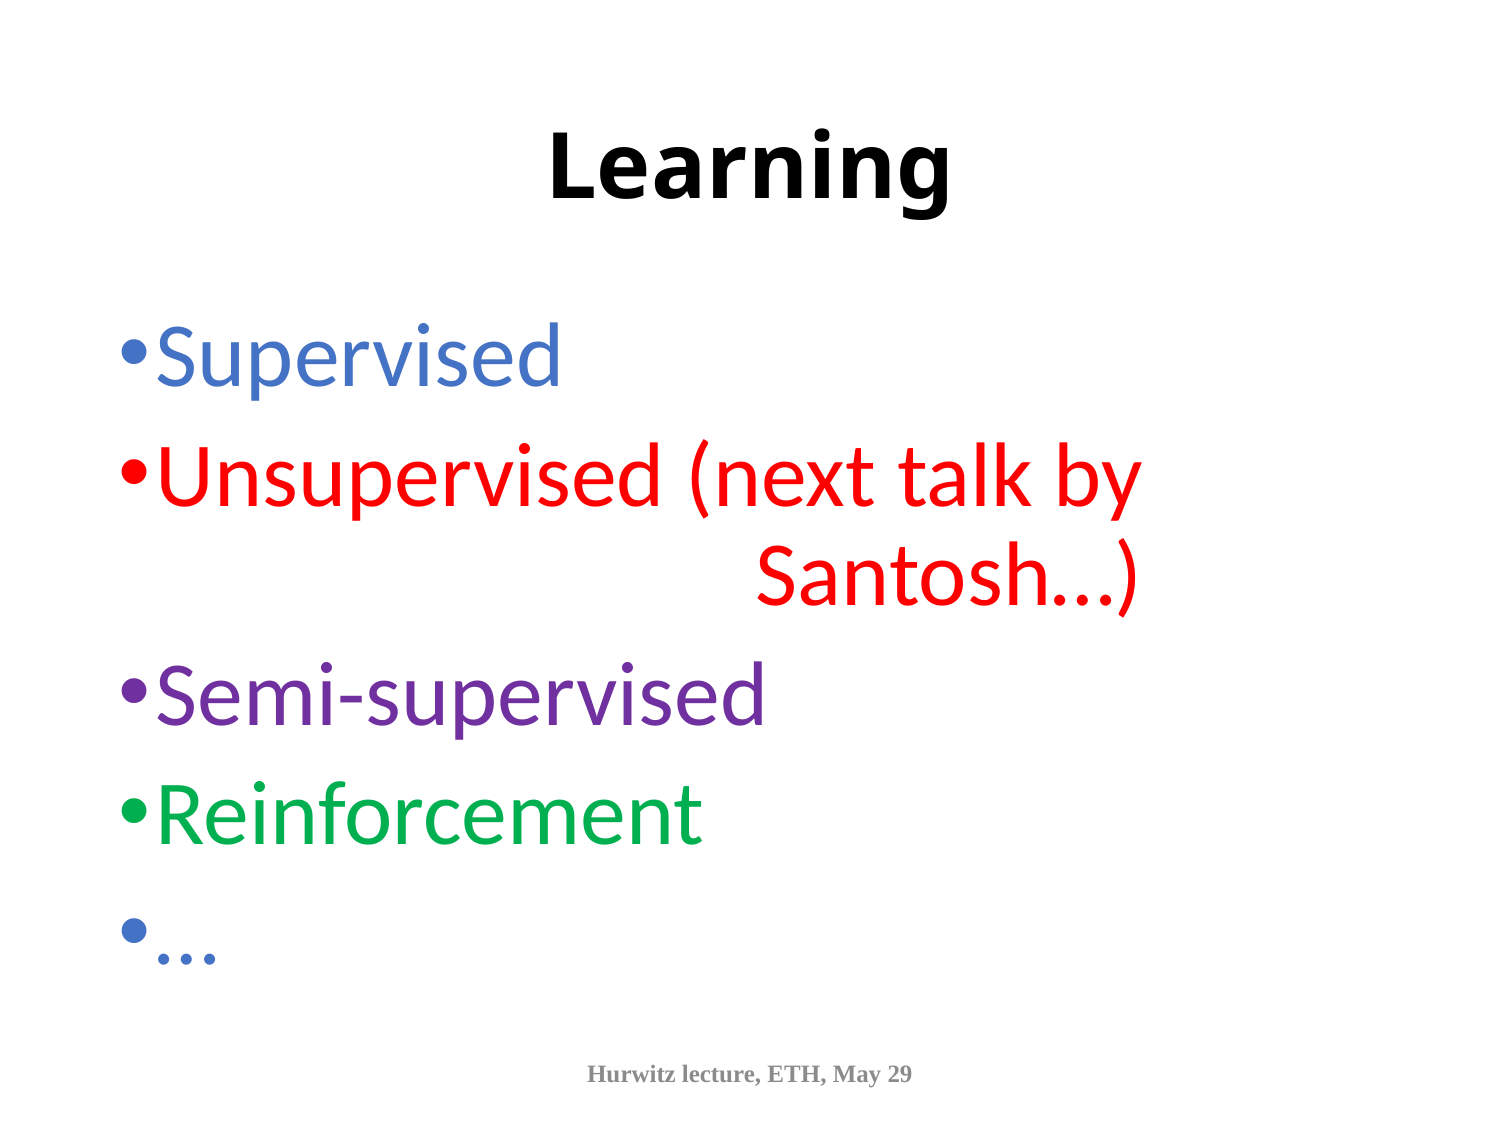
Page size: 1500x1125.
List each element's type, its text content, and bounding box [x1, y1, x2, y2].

title Learning [103, 59, 1397, 278]
list Supervised Unsupervised (next talk by Santosh…) Semi-supervised Reinforcement … [103, 299, 1397, 1014]
footer Hurwitz lecture, ETH, May 29 [496, 1042, 1004, 1103]
